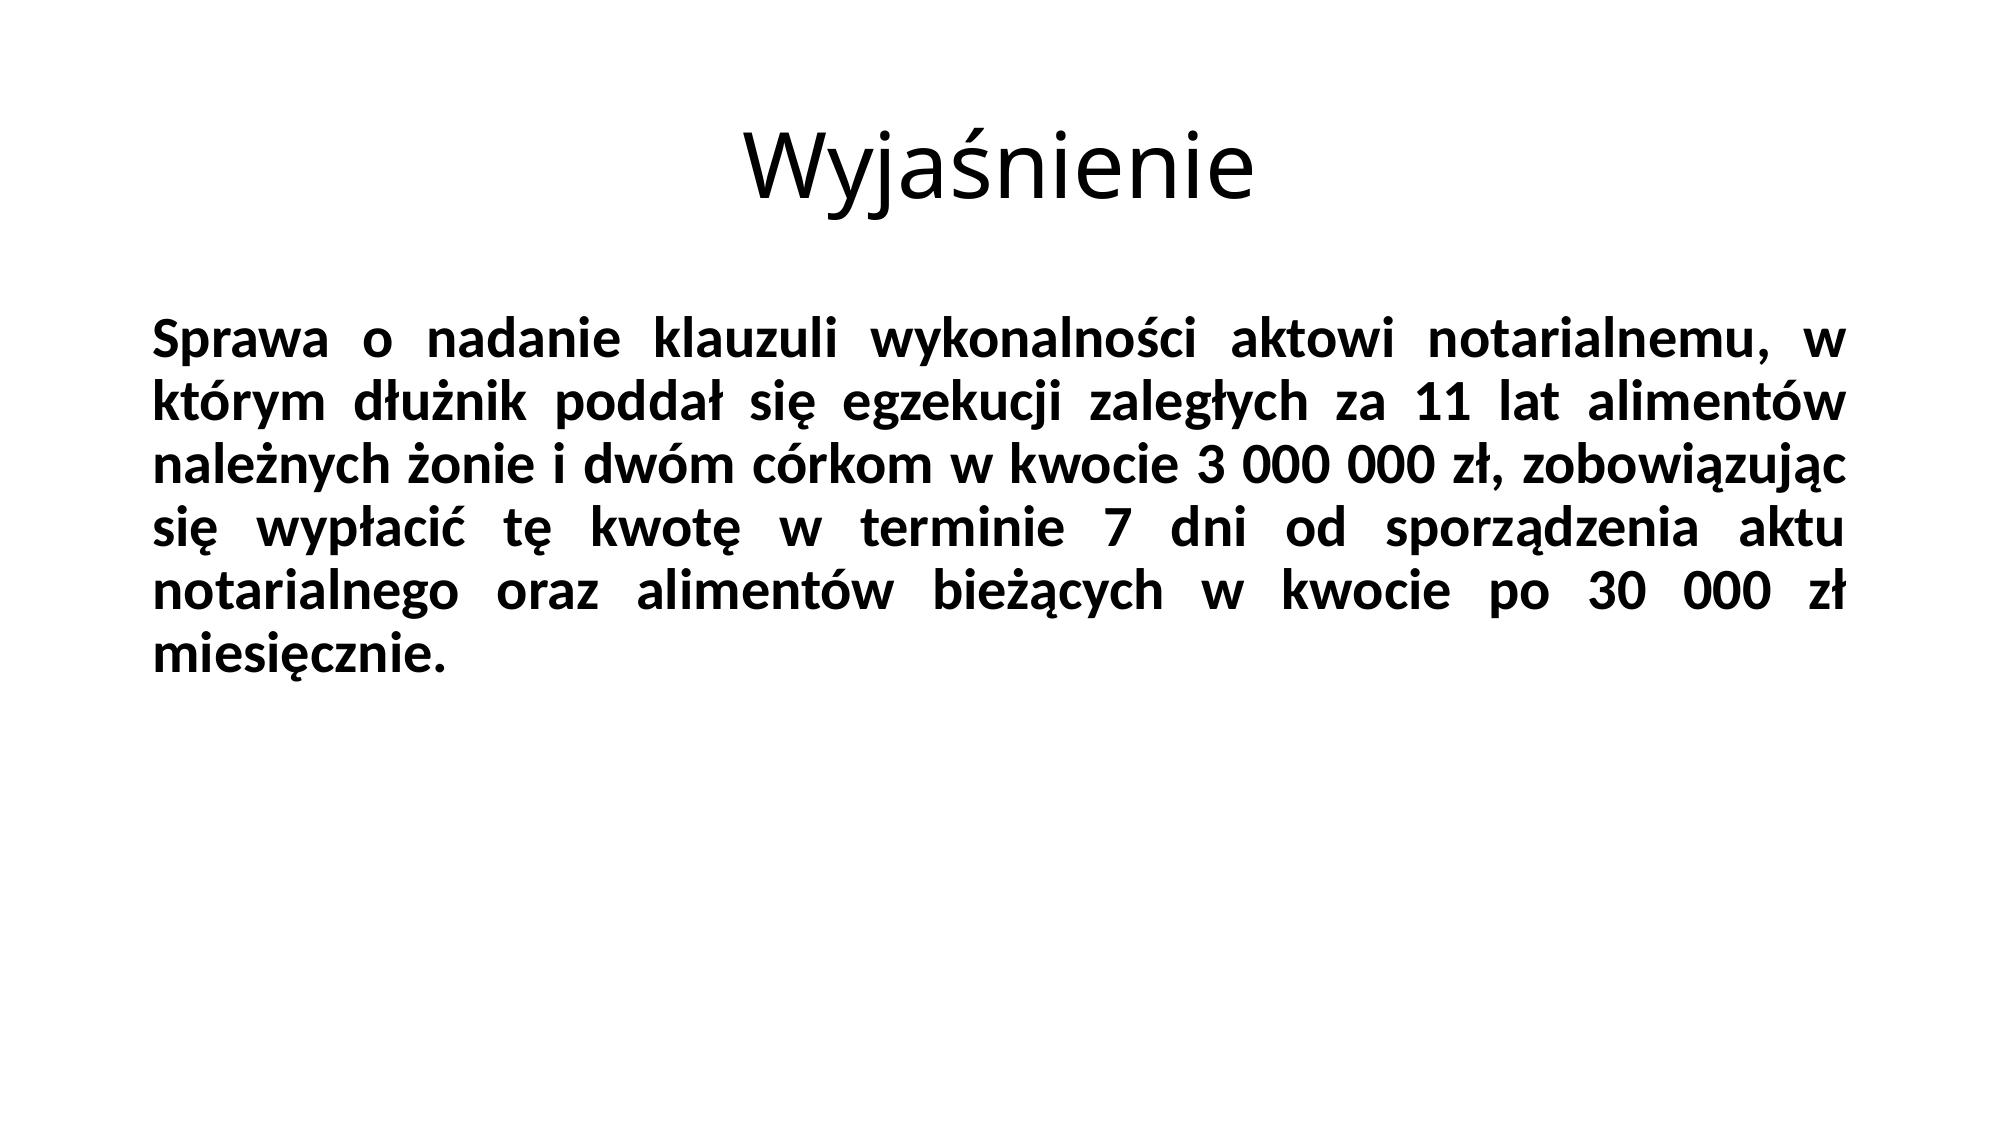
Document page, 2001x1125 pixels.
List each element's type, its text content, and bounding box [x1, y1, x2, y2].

list Sprawa o nadanie klauzuli wykonalności aktowi notarialnemu, w którym dłużnik poddał się egzekucji zaległych za 11 lat alimentów należnych żonie i dwóm córkom w kwocie 3 000 000 zł, zobowiązując się wypłacić tę kwotę w terminie 7 dni od sporządzenia aktu notarialnego oraz alimentów bieżących w kwocie po 30 000 zł miesięcznie. [137, 299, 1863, 1014]
title Wyjaśnienie [137, 59, 1863, 278]
